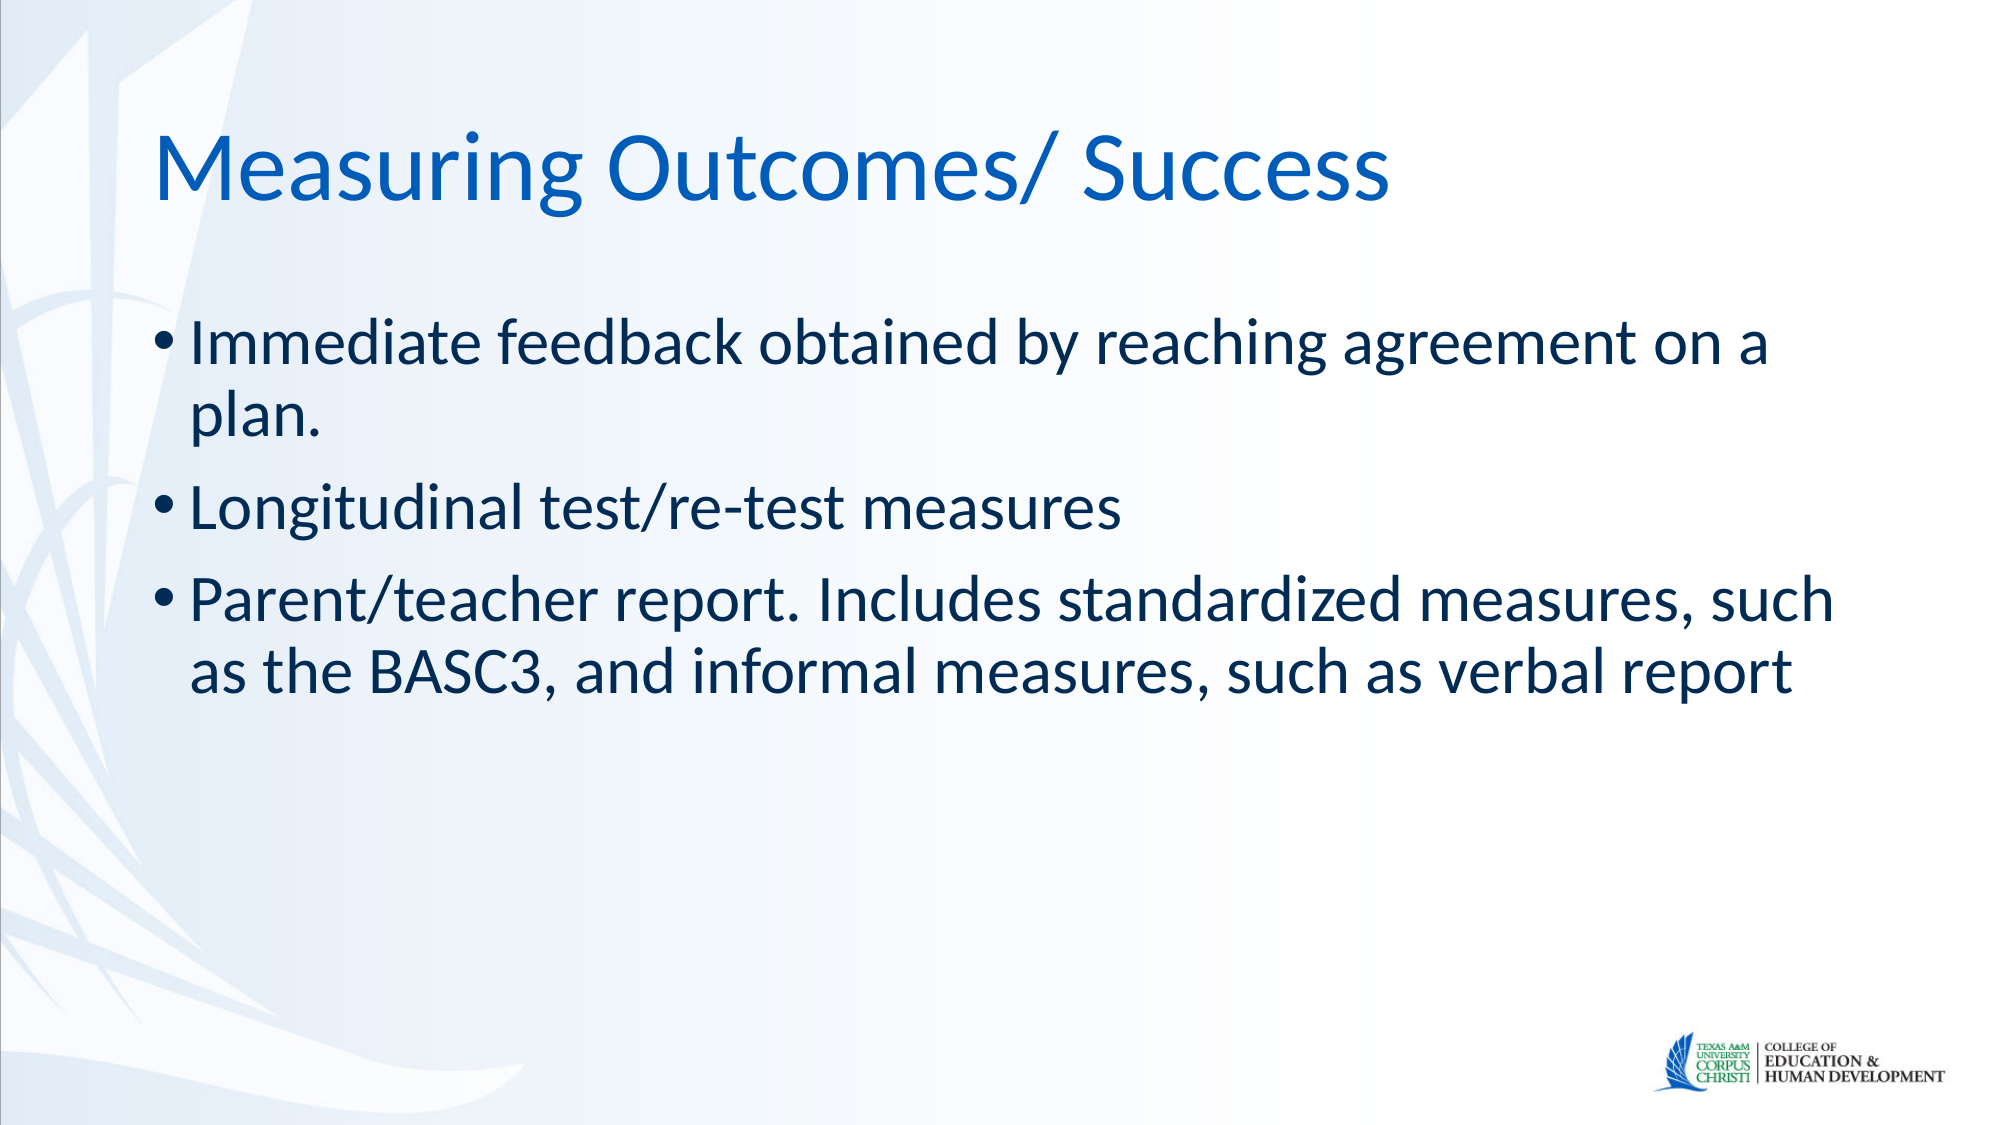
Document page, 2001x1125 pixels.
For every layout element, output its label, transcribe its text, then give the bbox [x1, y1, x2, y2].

title Measuring Outcomes/ Success [137, 59, 1863, 278]
text_box [500, 463, 1500, 525]
picture [0, 0, 2000, 1125]
list Immediate feedback obtained by reaching agreement on a plan. Longitudinal test/re-test measures Parent/teacher report. Includes standardized measures, such as the BASC3, and informal measures, such as verbal report [137, 299, 1863, 1014]
